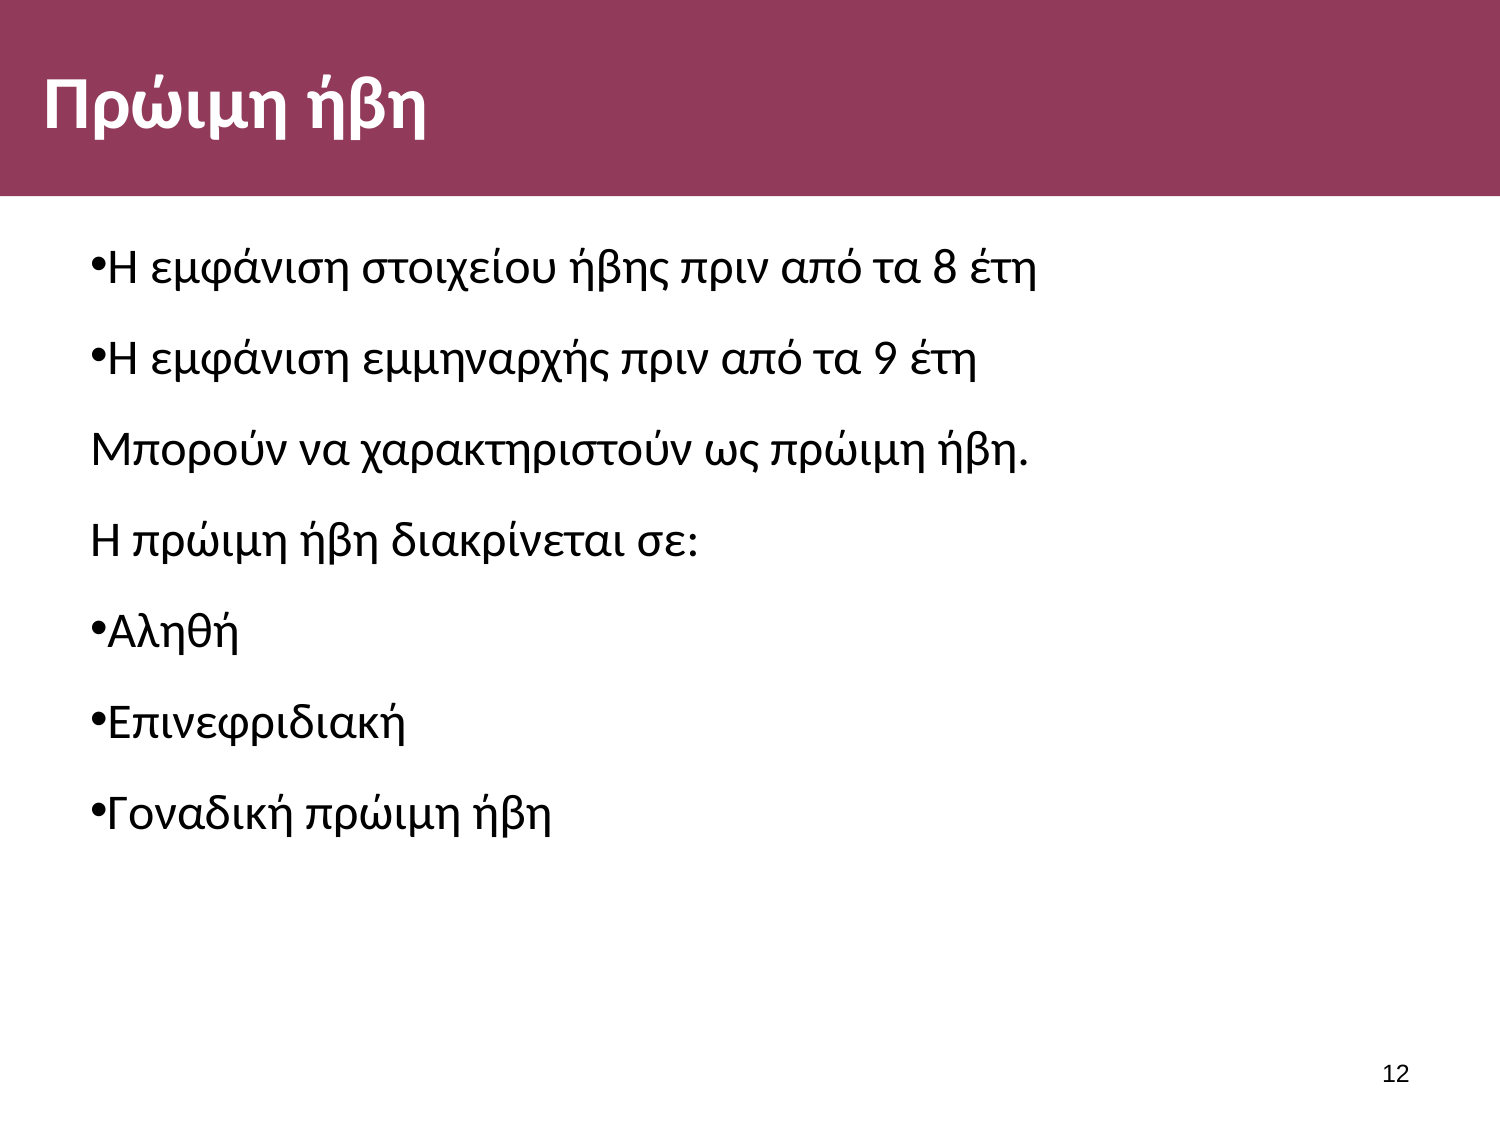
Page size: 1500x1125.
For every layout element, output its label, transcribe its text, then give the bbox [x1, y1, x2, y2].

slide_number 11 [1074, 1042, 1425, 1103]
title Πρώιμη ήβη [0, 0, 1500, 197]
list Η εμφάνιση στοιχείου ήβης πριν από τα 8 έτη Η εμφάνιση εμμηναρχής πριν από τα 9 έτη Μπορούν να χαρακτηριστούν ως πρώιμη ήβη. Η πρώιμη ήβη διακρίνεται σε: Αληθή Επινεφριδιακή Γοναδική πρώιμη ήβη [75, 219, 1425, 1024]
